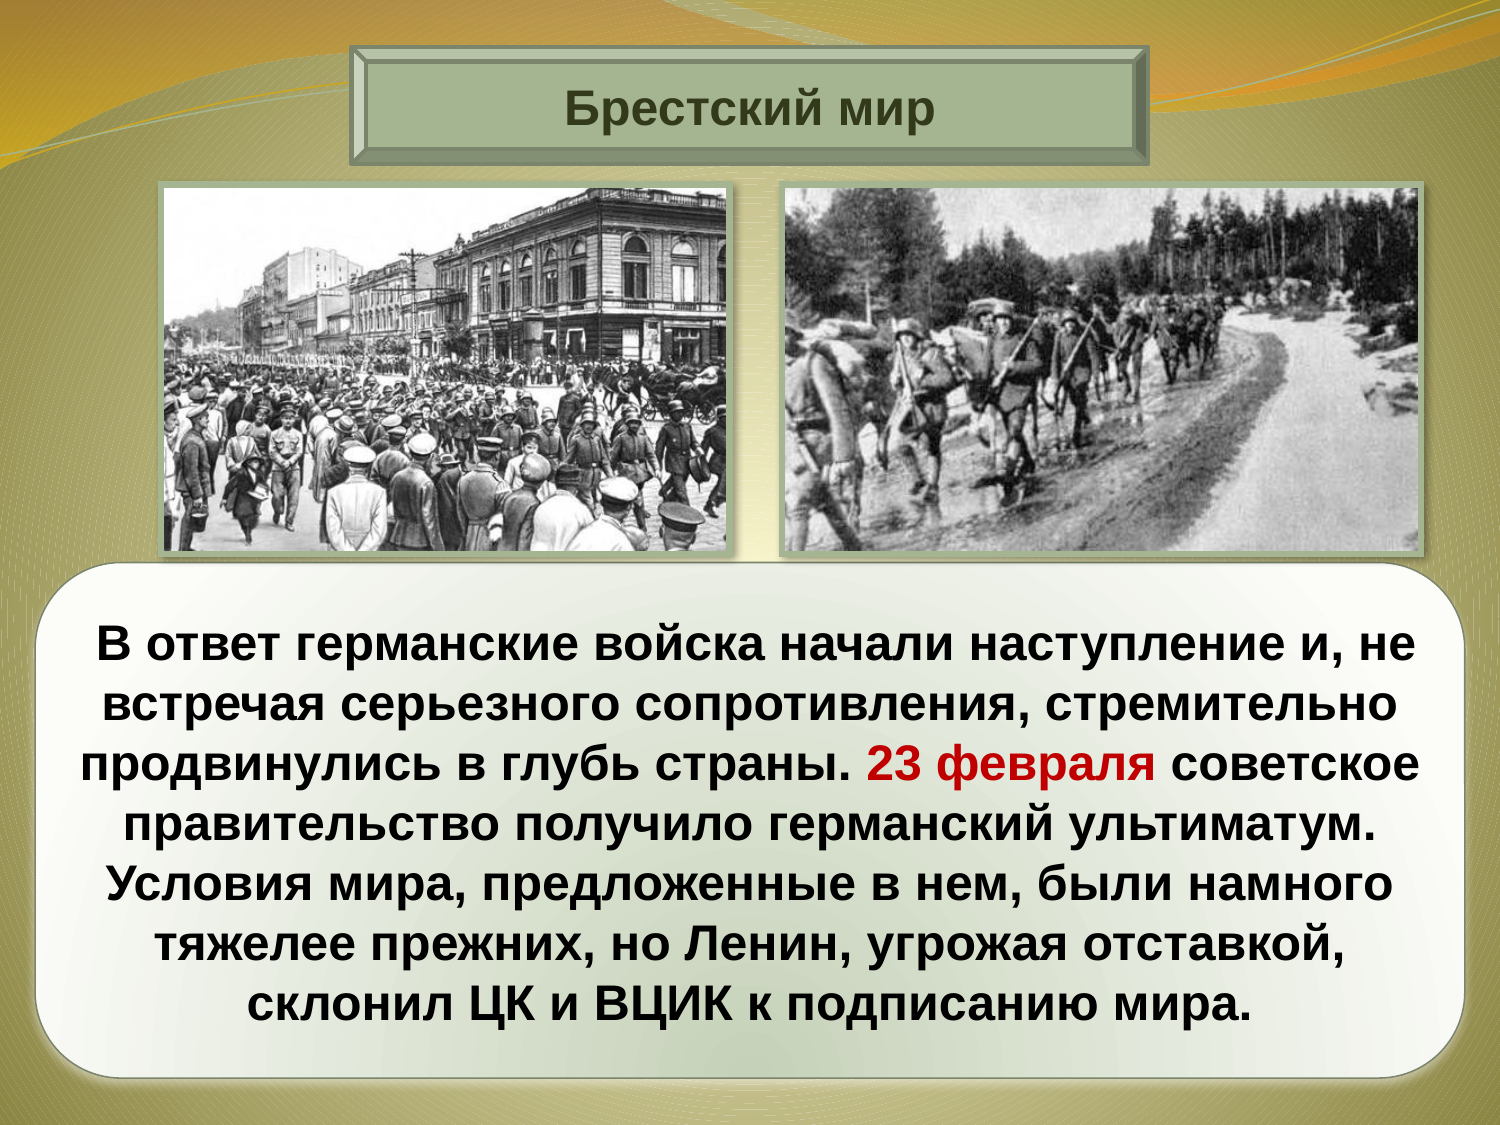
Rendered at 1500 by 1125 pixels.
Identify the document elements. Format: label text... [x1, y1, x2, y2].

picture [163, 187, 727, 551]
text_box В ответ германские войска начали наступление и, не встречая серьезного сопротивления, стремительно продвинулись в глубь страны. 23 февраля советское правительство получило германский ультиматум. Условия мира, предложенные в нем, были намного тяжелее прежних, но Ленин, угрожая отставкой, склонил ЦК и ВЦИК к подписанию мира. [34, 561, 1466, 1079]
picture [784, 187, 1419, 551]
text_box Брестский мир [349, 45, 1150, 166]
